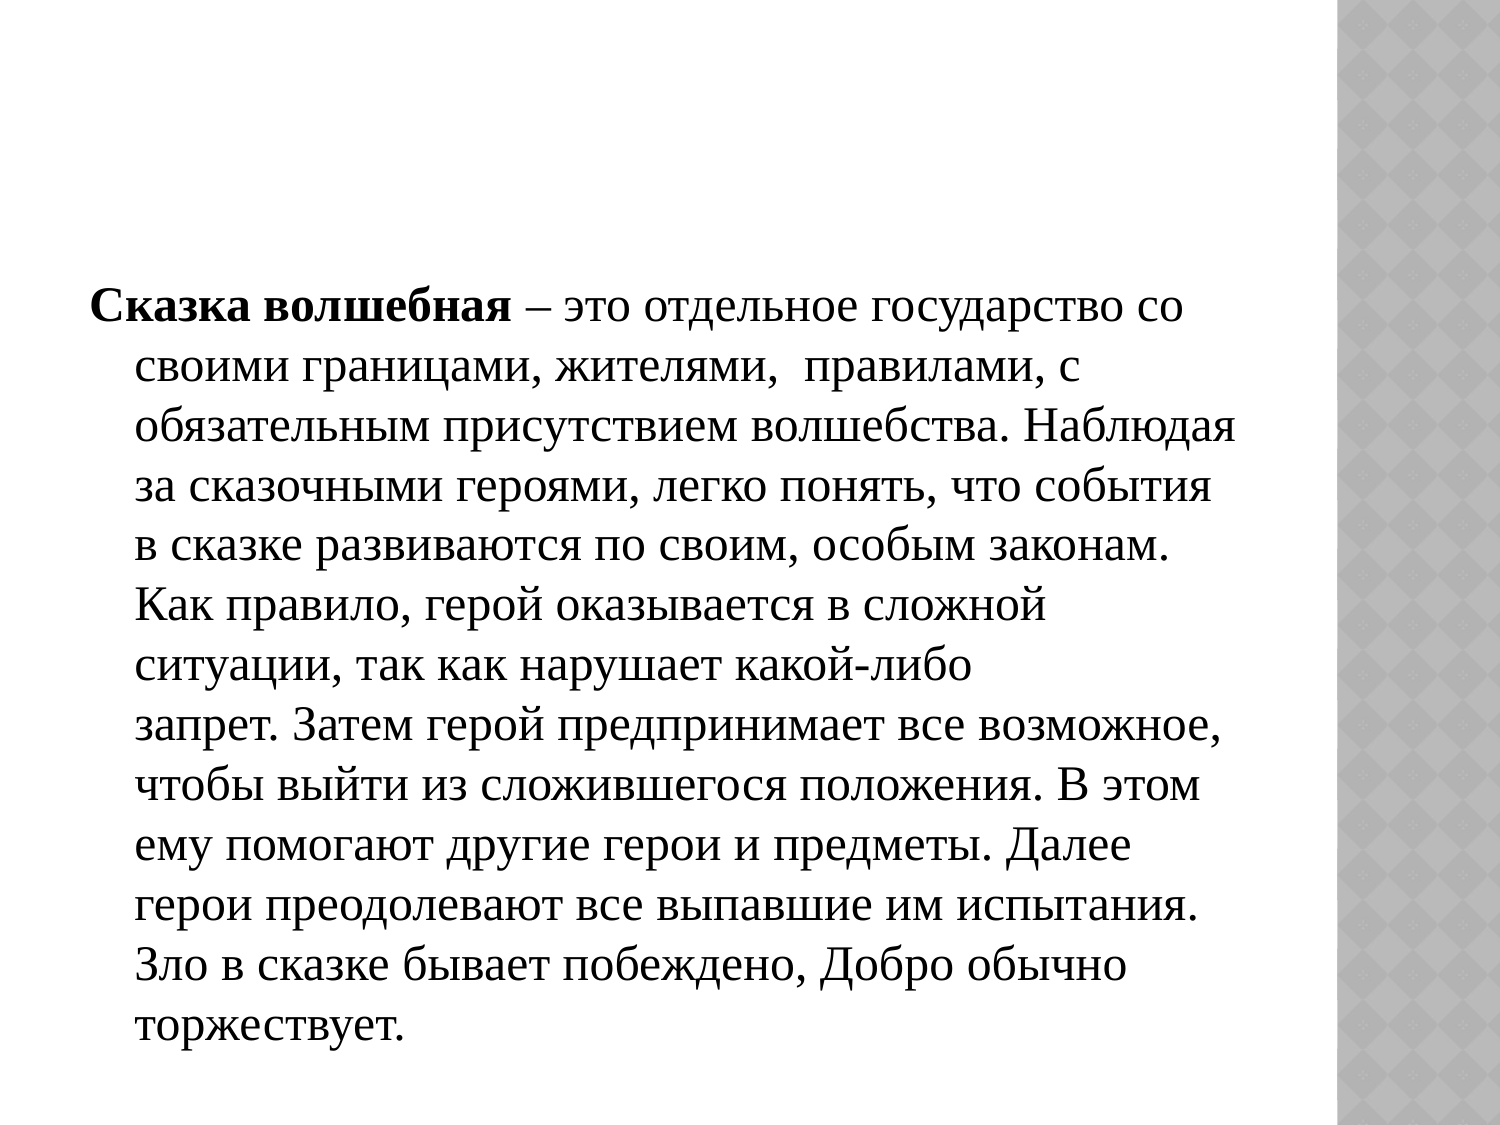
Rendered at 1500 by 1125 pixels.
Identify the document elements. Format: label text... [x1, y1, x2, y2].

list Сказка волшебная – это отдельное государство со своими границами, жителями, правилами, с обязательным присутствием волшебства. Наблюдая за сказочными героями, легко понять, что события в сказке развиваются по своим, особым законам. Как правило, герой оказывается в сложной ситуации, так как нарушает какой-либо запрет. Затем герой предпринимает все возможное, чтобы выйти из сложившегося положения. В этом ему помогают другие герои и предметы. Далее герои преодолевают все выпавшие им испытания. Зло в сказке бывает побеждено, Добро обычно торжествует. [75, 264, 1263, 1059]
